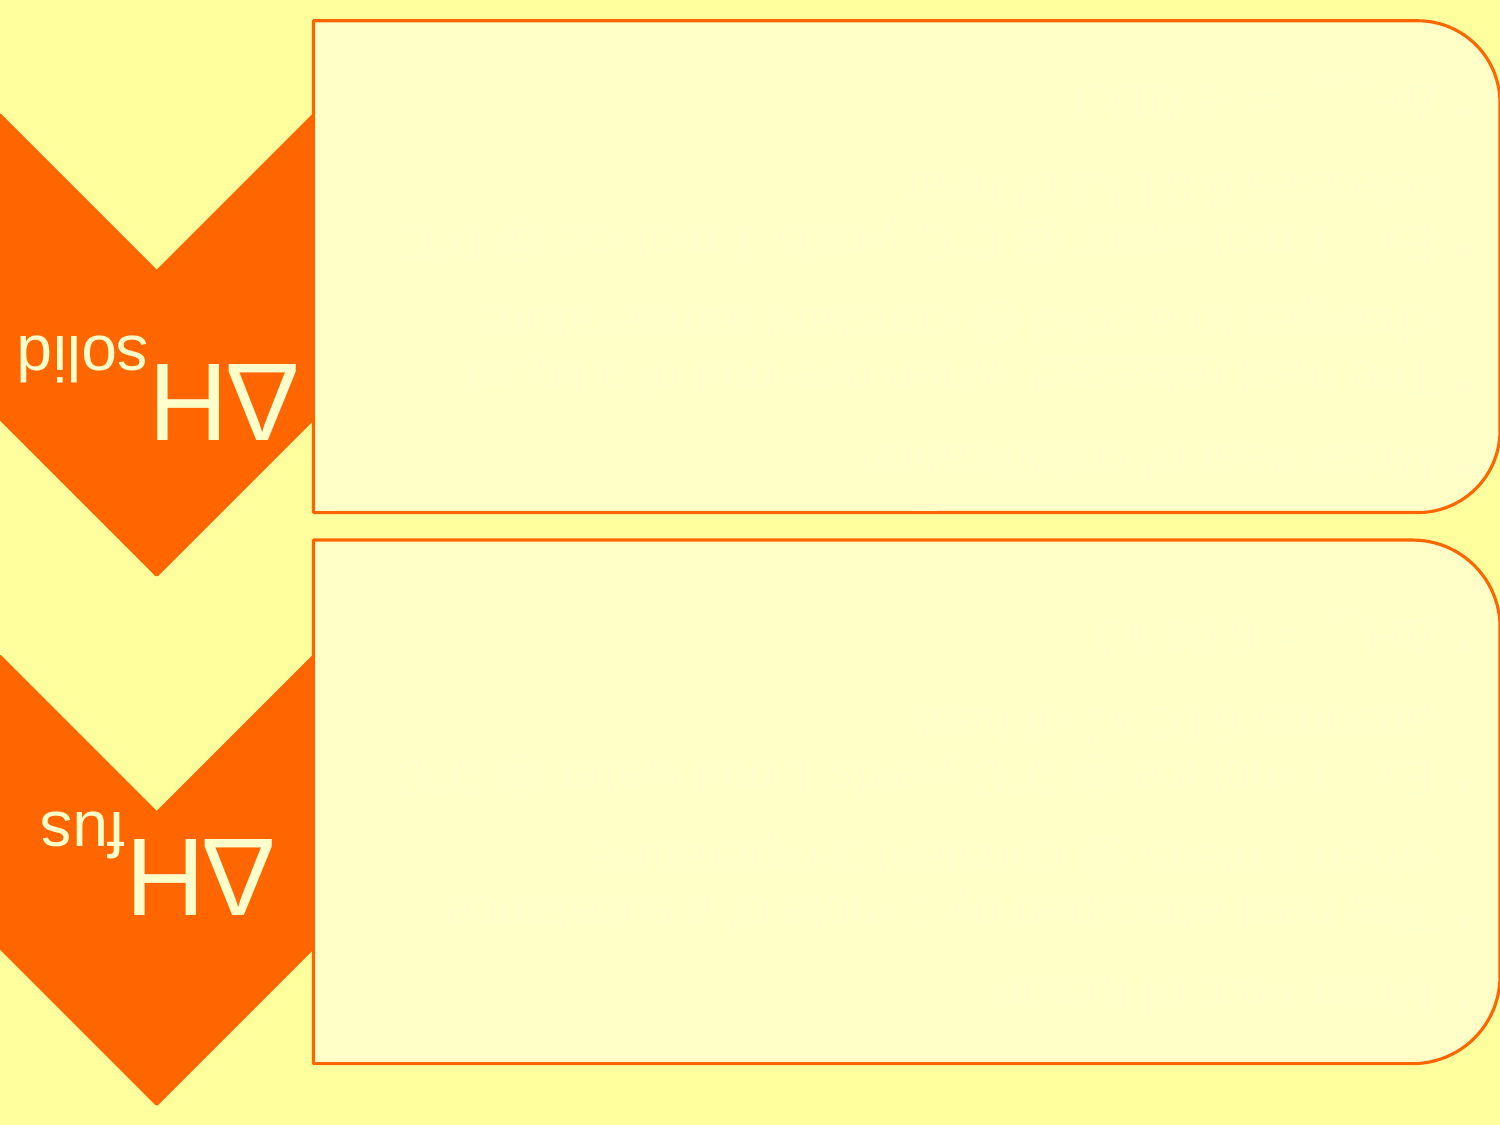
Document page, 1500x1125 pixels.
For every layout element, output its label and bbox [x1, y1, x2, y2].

list [0, 0, 1500, 1125]
